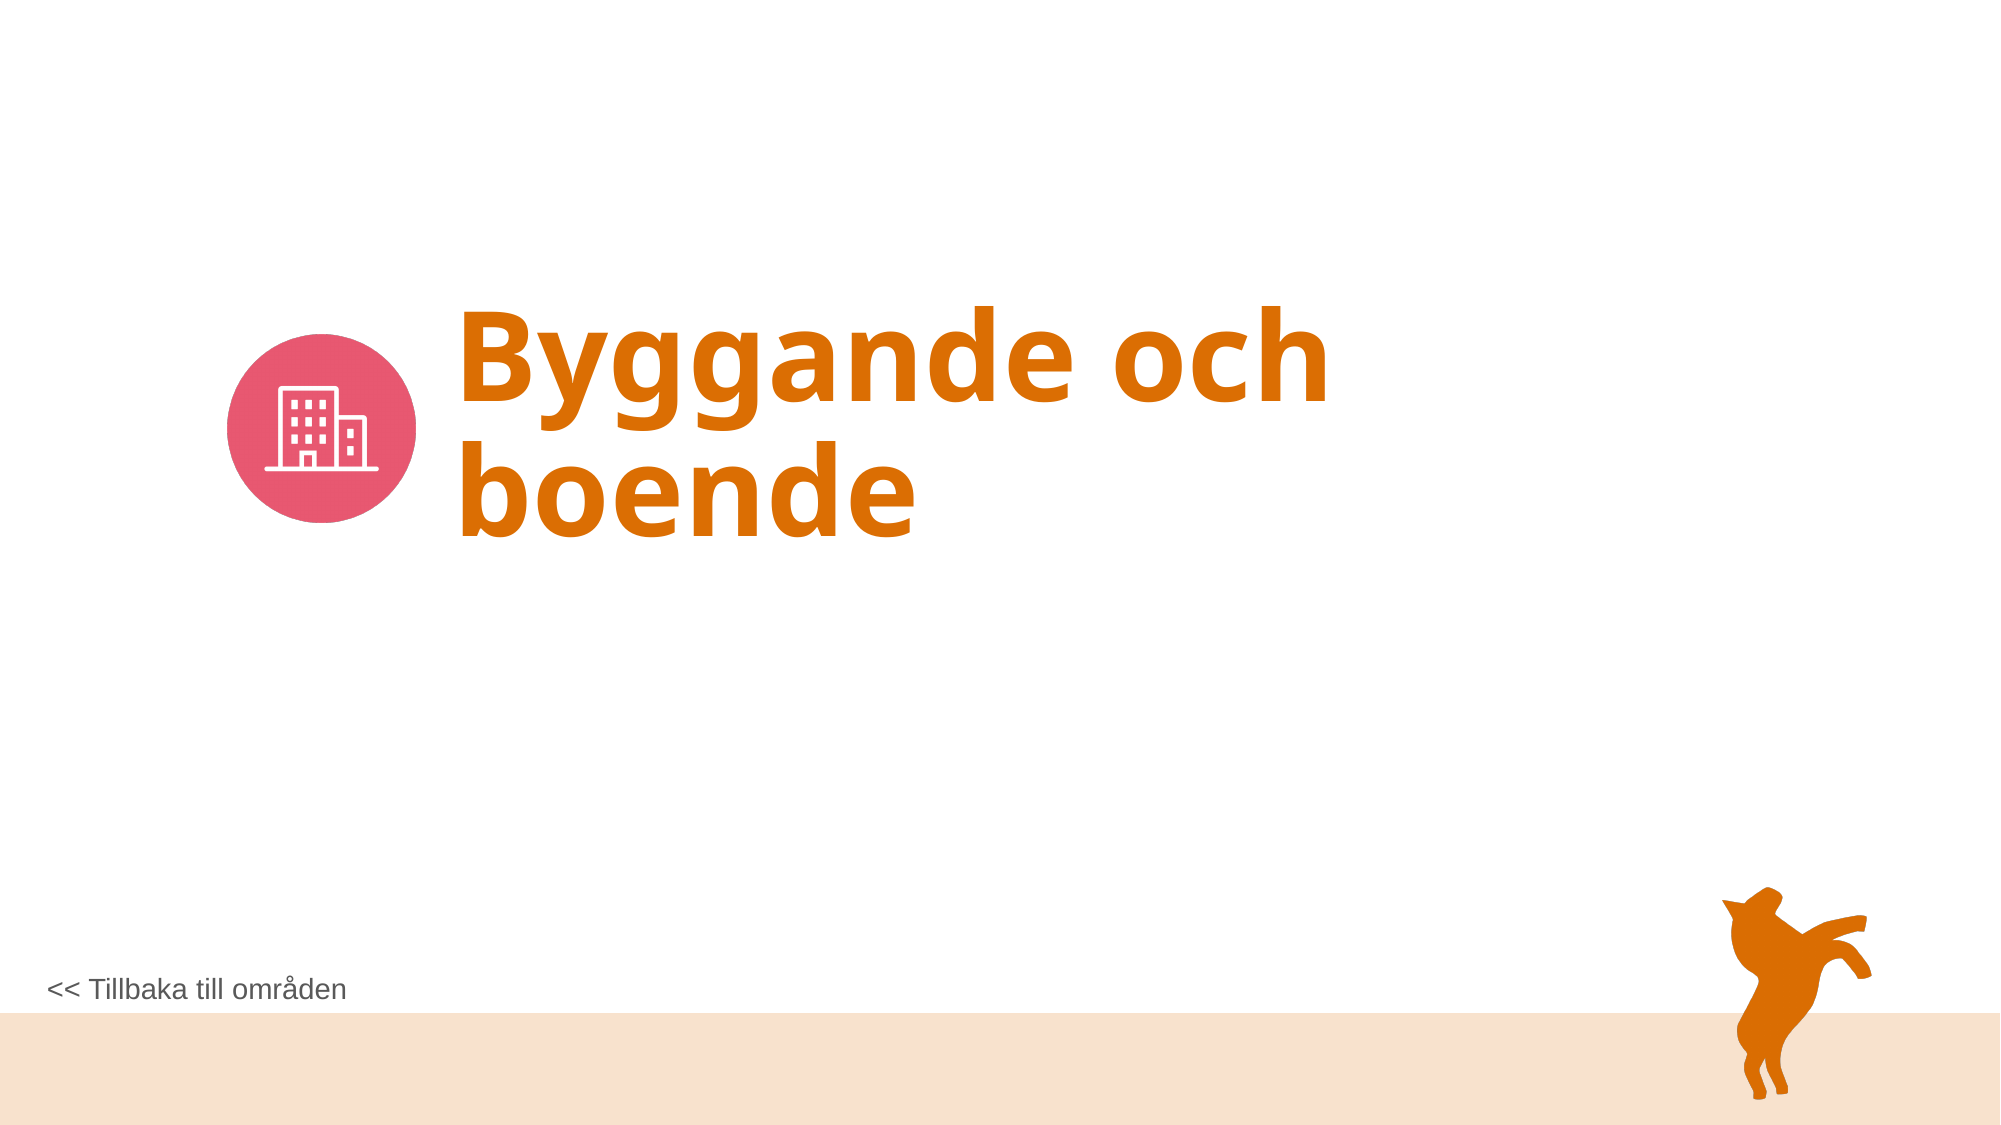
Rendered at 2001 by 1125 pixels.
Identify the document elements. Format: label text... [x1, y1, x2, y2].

title Byggande och boende [438, 279, 1750, 578]
picture [1688, 879, 1911, 1103]
picture [227, 334, 416, 523]
text_box << Tillbaka till områden [32, 962, 363, 1013]
